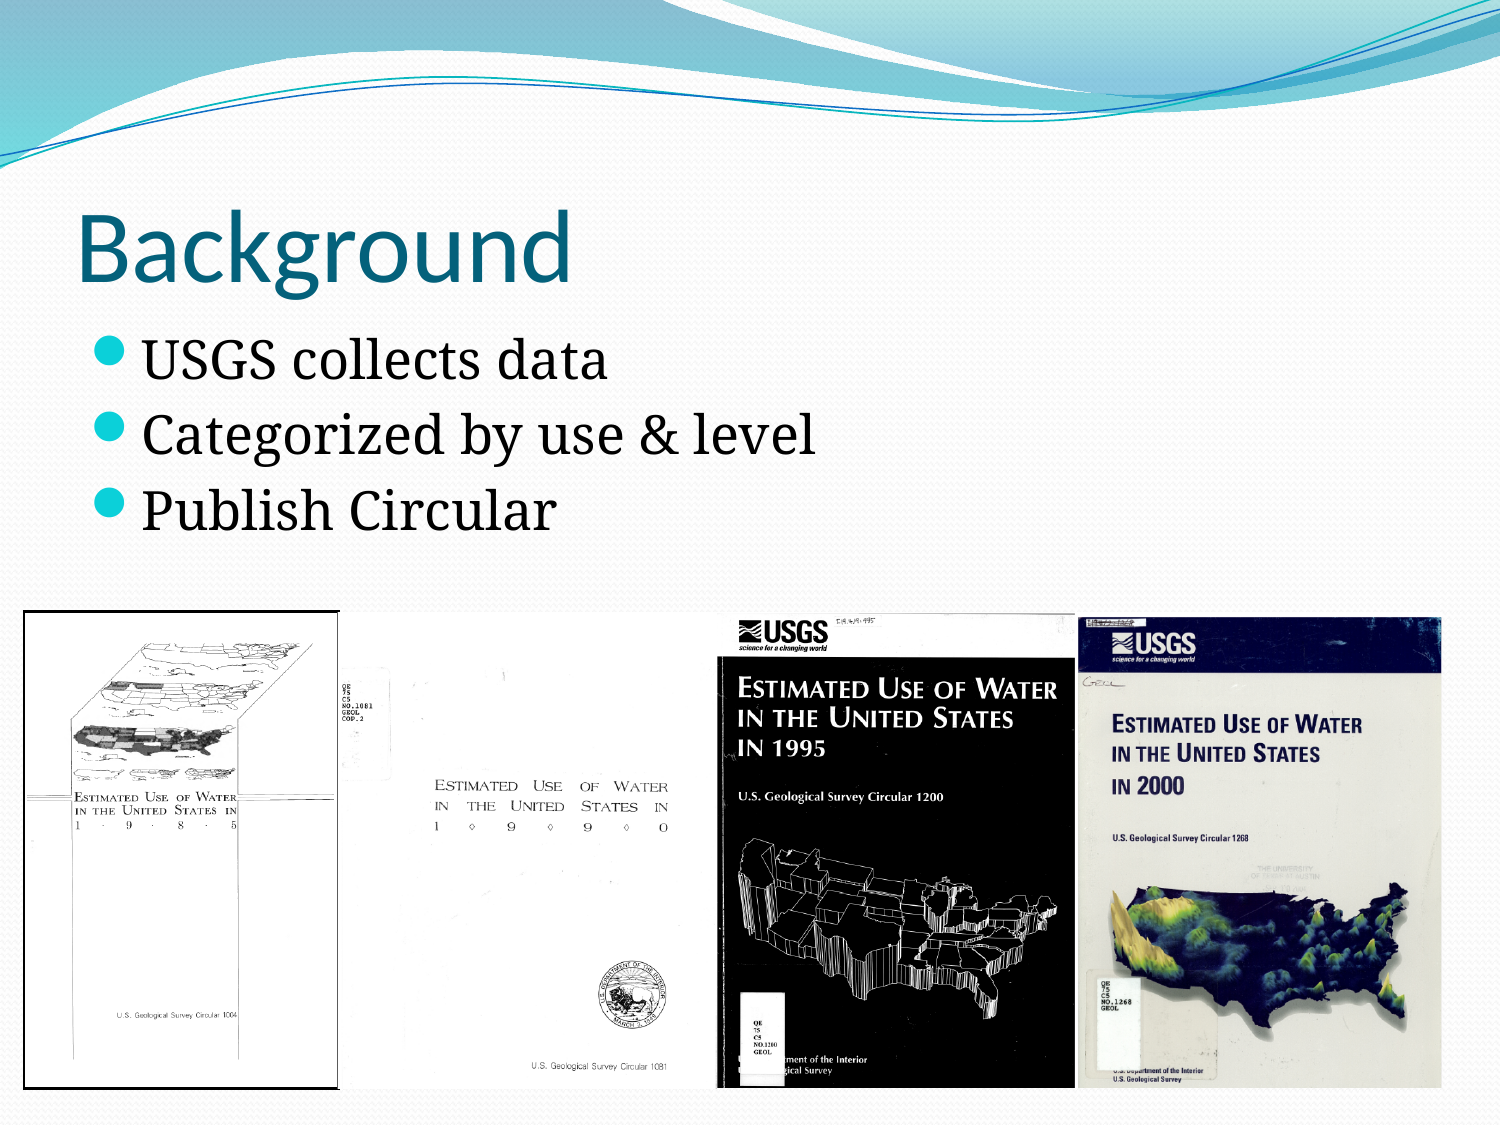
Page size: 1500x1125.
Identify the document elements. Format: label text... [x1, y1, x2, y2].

picture [24, 612, 1443, 1089]
title Background [74, 115, 1426, 304]
list USGS collects data Categorized by use & level Publish Circular [74, 317, 1426, 611]
